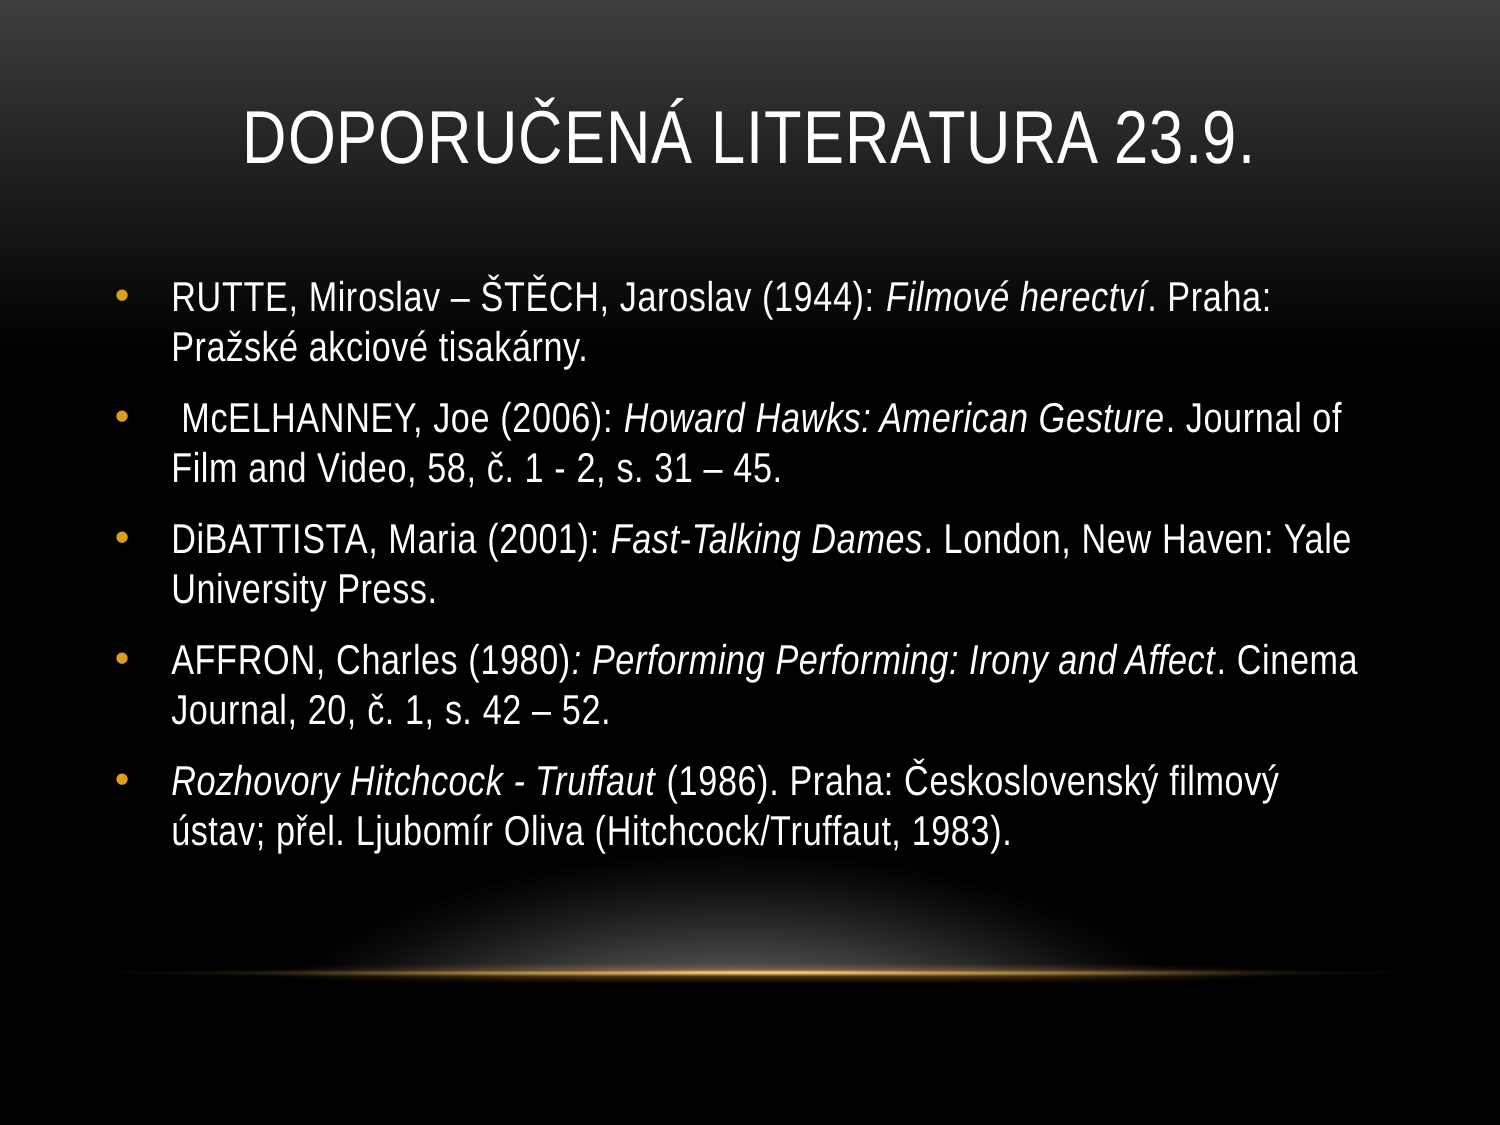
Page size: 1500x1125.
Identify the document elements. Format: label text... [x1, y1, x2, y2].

title Doporučená literatura 23.9. [99, 45, 1400, 187]
picture [0, 0, 1500, 1125]
list RUTTE, Miroslav – ŠTĚCH, Jaroslav (1944): Filmové herectví. Praha: Pražské akciové tisakárny. McELHANNEY, Joe (2006): Howard Hawks: American Gesture. Journal of Film and Video, 58, č. 1 - 2, s. 31 – 45. DiBATTISTA, Maria (2001): Fast-Talking Dames. London, New Haven: Yale University Press. AFFRON, Charles (1980): Performing Performing: Irony and Affect. Cinema Journal, 20, č. 1, s. 42 – 52. Rozhovory Hitchcock - Truffaut (1986). Praha: Československý filmový ústav; přel. Ljubomír Oliva (Hitchcock/Truffaut, 1983). [99, 262, 1400, 938]
